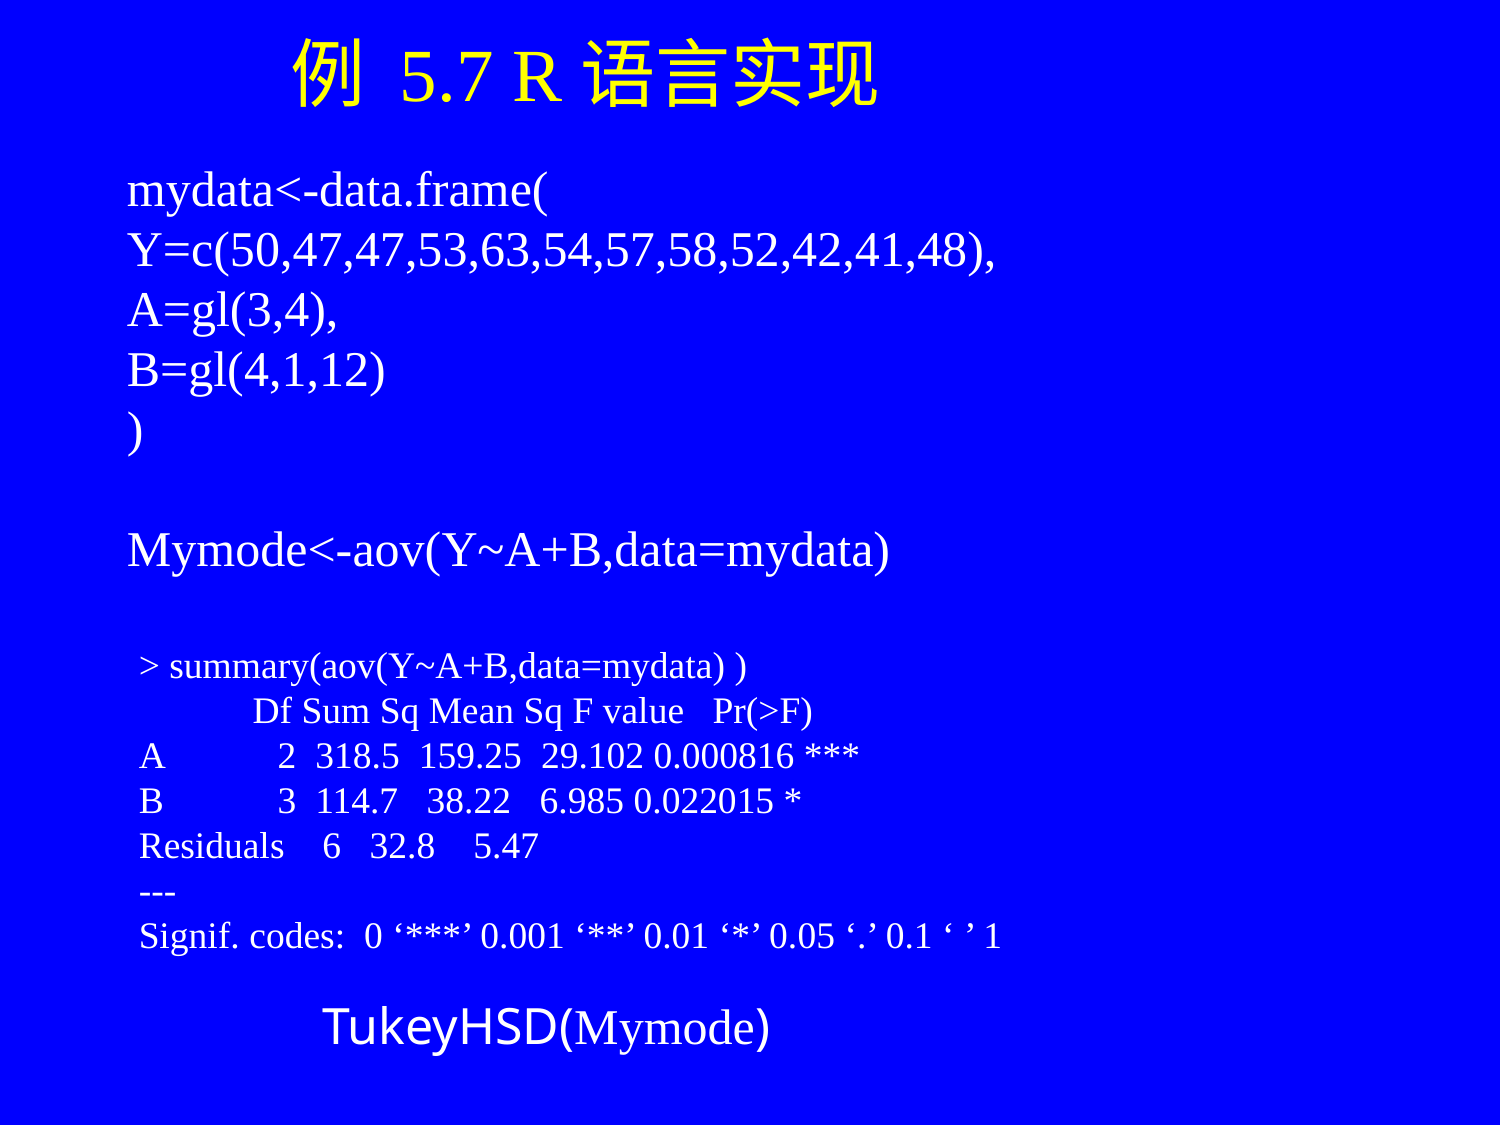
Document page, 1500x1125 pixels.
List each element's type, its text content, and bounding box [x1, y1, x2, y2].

text_box 例 5.7 R语言实现 [275, 19, 896, 124]
text_box > summary(aov(Y~A+B,data=mydata) ) Df Sum Sq Mean Sq F value Pr(>F) A 2 318.5 159.25 29.102 0.000816 *** B 3 114.7 38.22 6.985 0.022015 * Residuals 6 32.8 5.47 --- Signif. codes: 0 ‘***’ 0.001 ‘**’ 0.01 ‘*’ 0.05 ‘.’ 0.1 ‘ ’ 1 [123, 633, 1167, 964]
text_box TukeyHSD(Mymode) [307, 987, 790, 1063]
text_box mydata<-data.frame( Y=c(50,47,47,53,63,54,57,58,52,42,41,48), A=gl(3,4), B=gl(4,1,12) ) Mymode<-aov(Y~A+B,data=mydata) [112, 148, 1273, 584]
